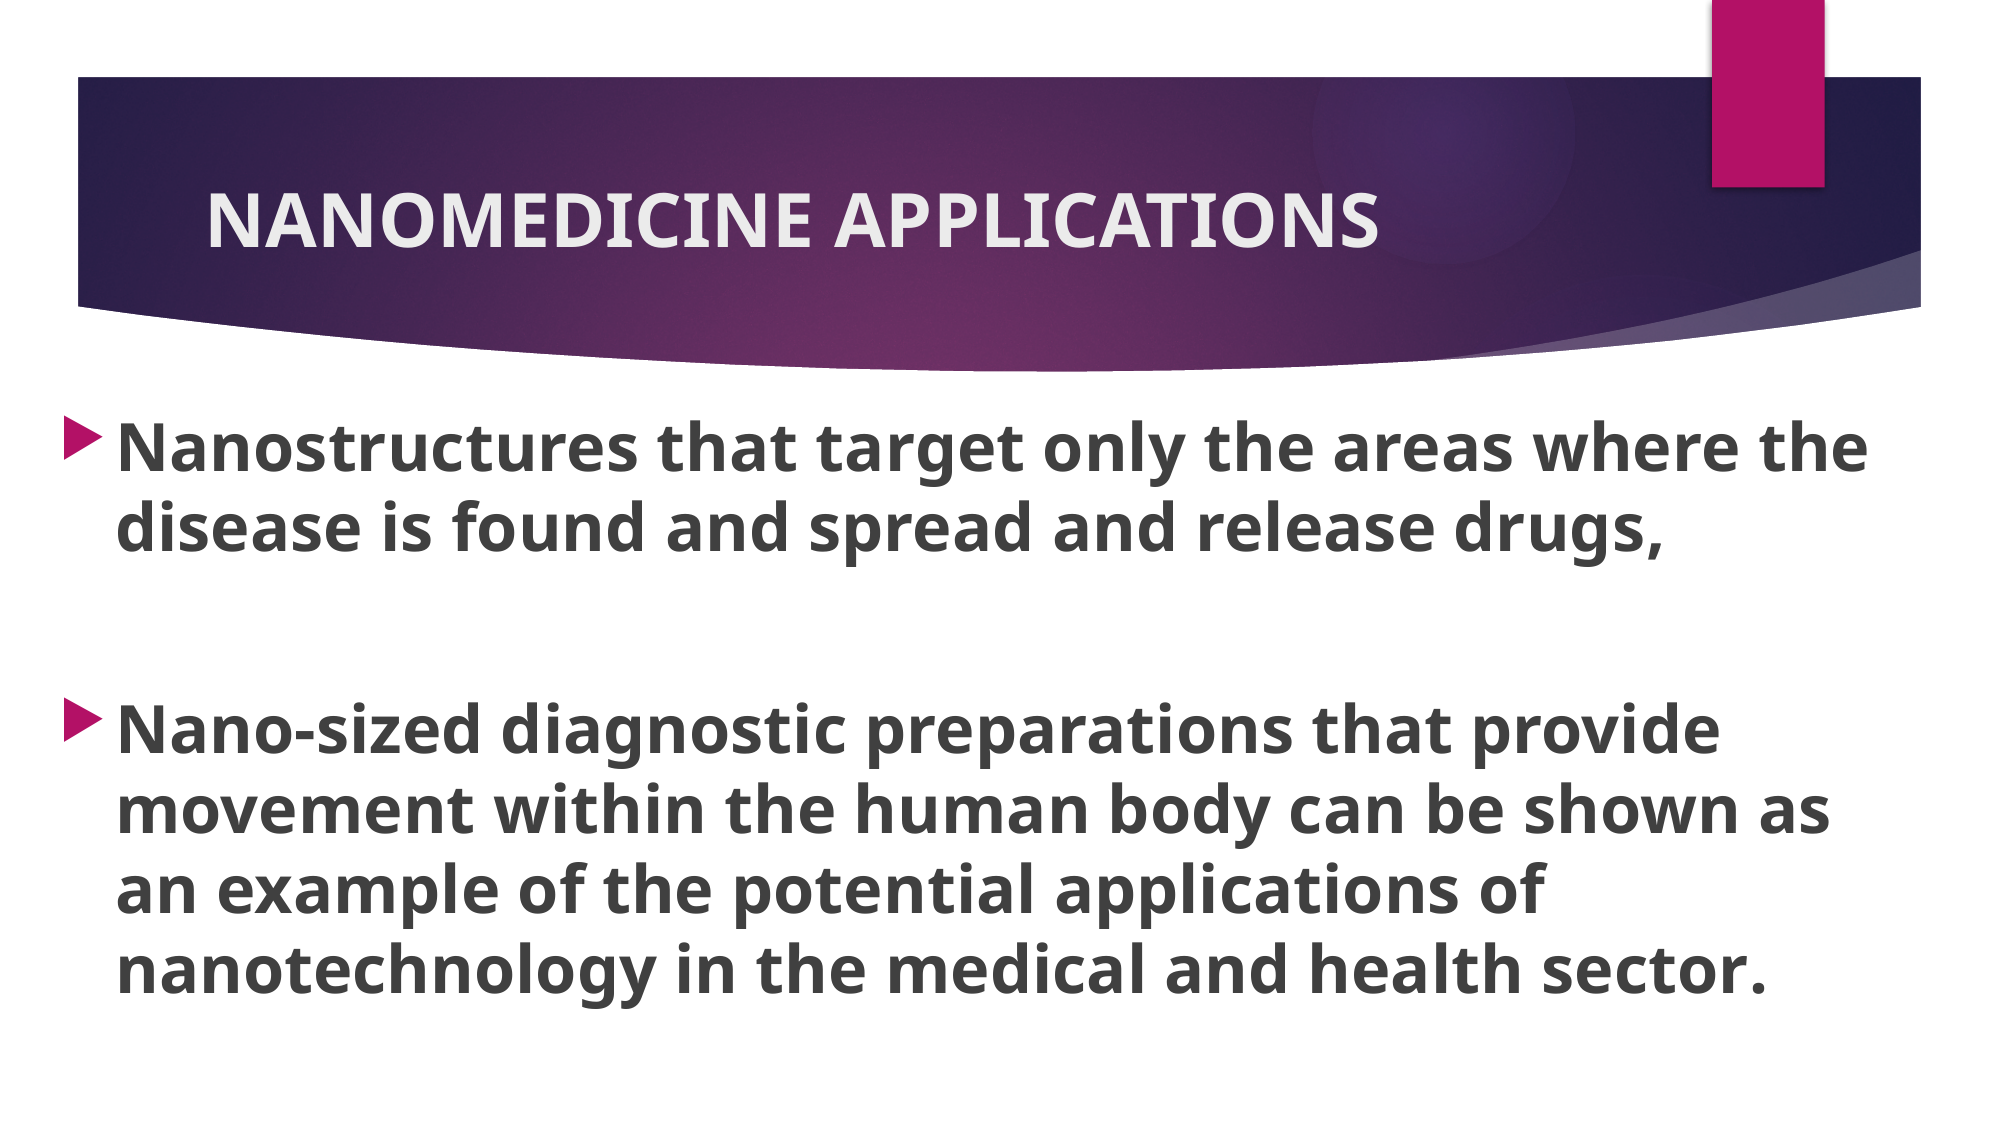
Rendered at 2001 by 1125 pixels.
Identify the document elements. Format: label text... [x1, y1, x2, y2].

list Nanostructures that target only the areas where the disease is found and spread and release drugs, Nano-sized diagnostic preparations that provide movement within the human body can be shown as an example of the potential applications of nanotechnology in the medical and health sector. [44, 397, 1944, 1016]
title NANOMEDICINE APPLICATIONS [189, 159, 1627, 276]
